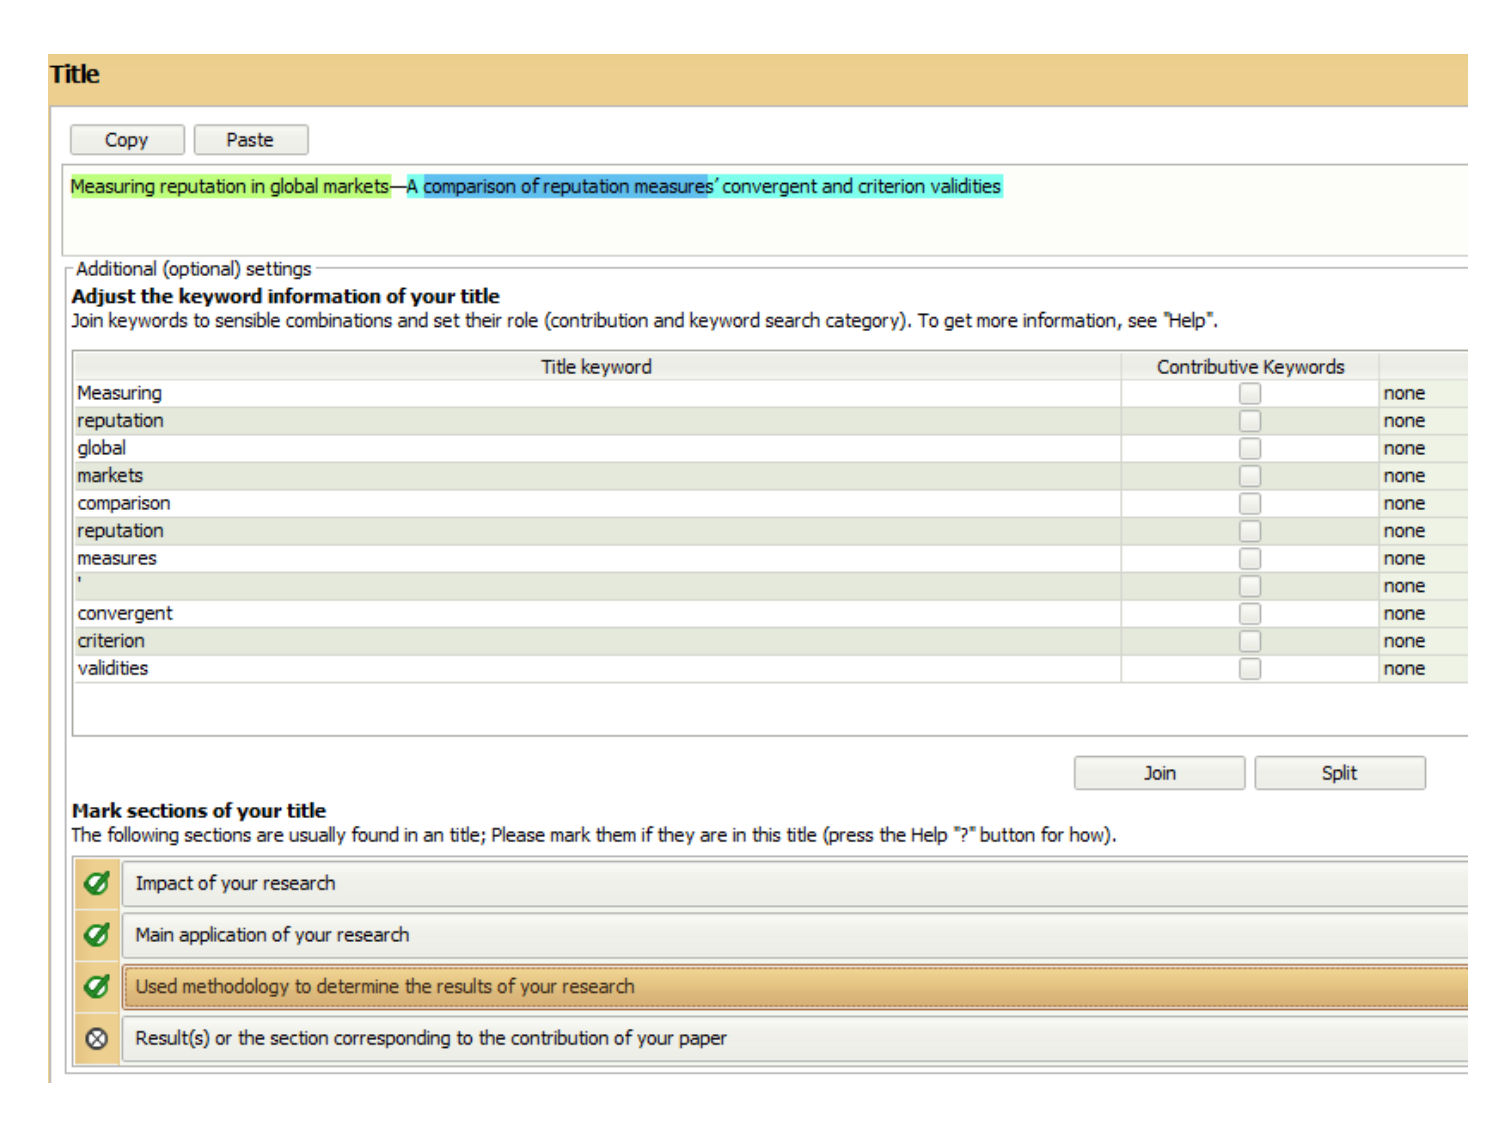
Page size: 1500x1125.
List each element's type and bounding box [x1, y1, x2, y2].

picture [48, 54, 1469, 1083]
